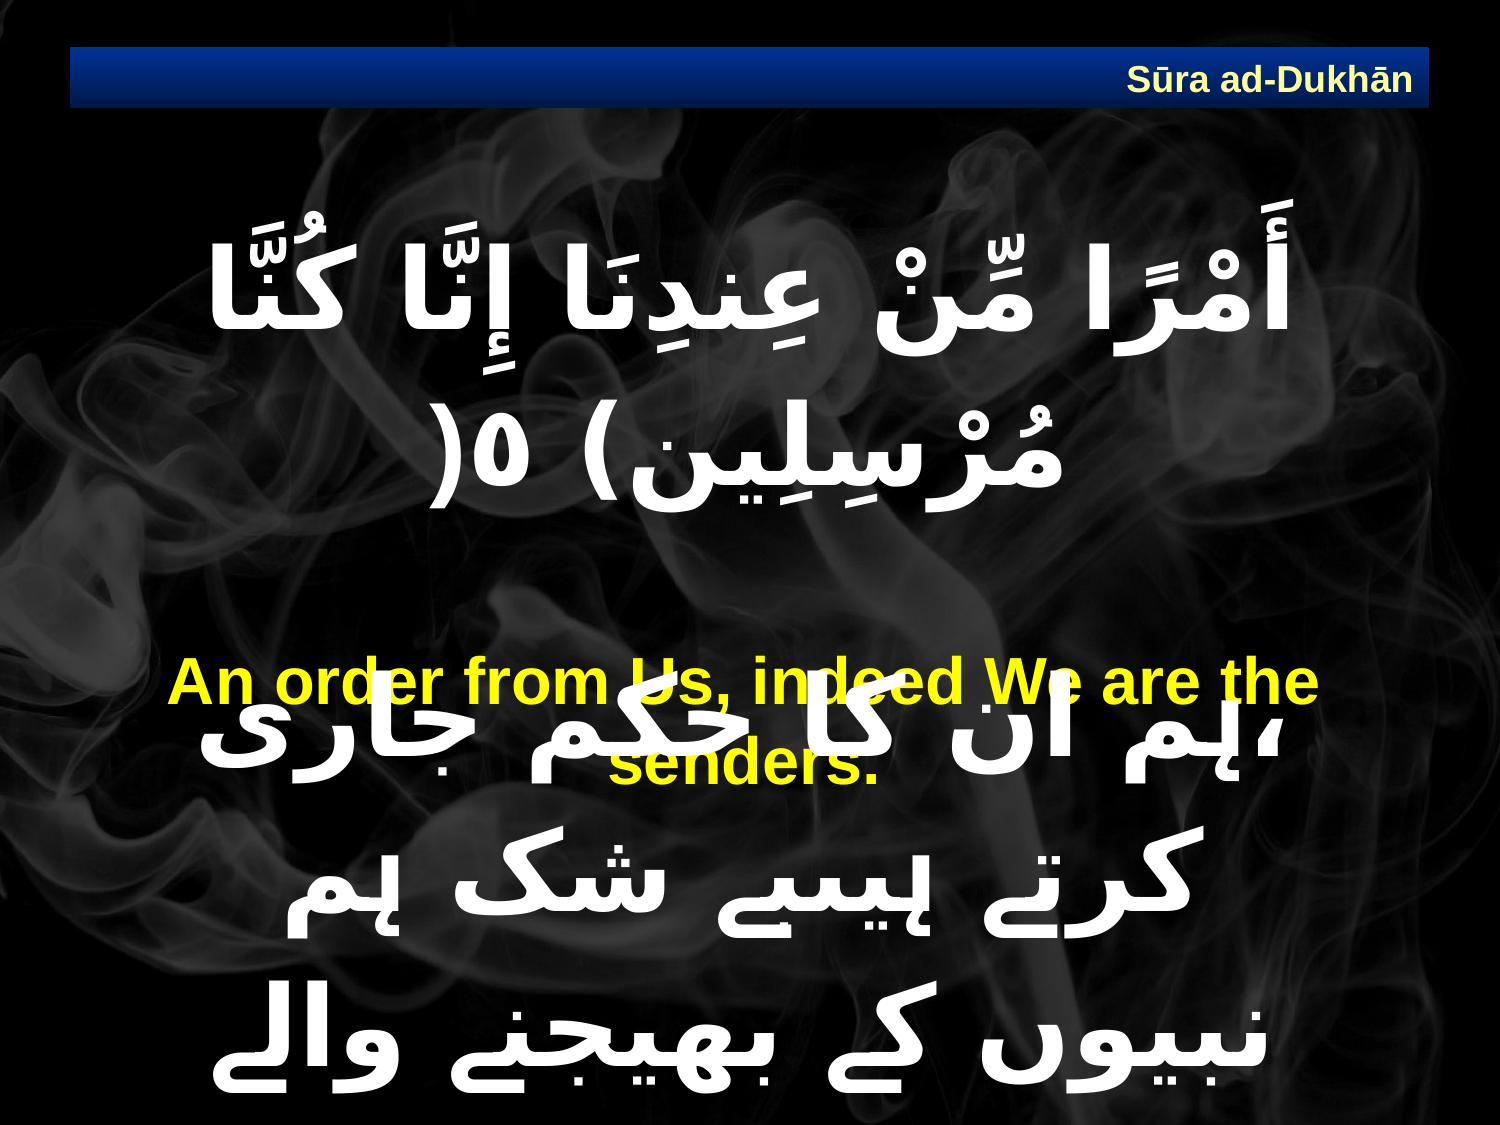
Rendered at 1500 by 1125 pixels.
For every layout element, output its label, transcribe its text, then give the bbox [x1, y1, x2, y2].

subtitle An order from Us, indeed We are the senders. [29, 637, 1459, 925]
title أَمْرًا مِّنْ عِندِنَا إِنَّا كُنَّا مُرْسِلِين) ٥( [112, 231, 1388, 473]
text_box ،ہم ان کا حکم جاری کرتے ہیںبے شک ہم نبیوں کے بھیجنے والے ہیں [105, 813, 1381, 1055]
text_box Sūra ad-Dukhān [70, 47, 1429, 108]
picture [0, 0, 1500, 1125]
